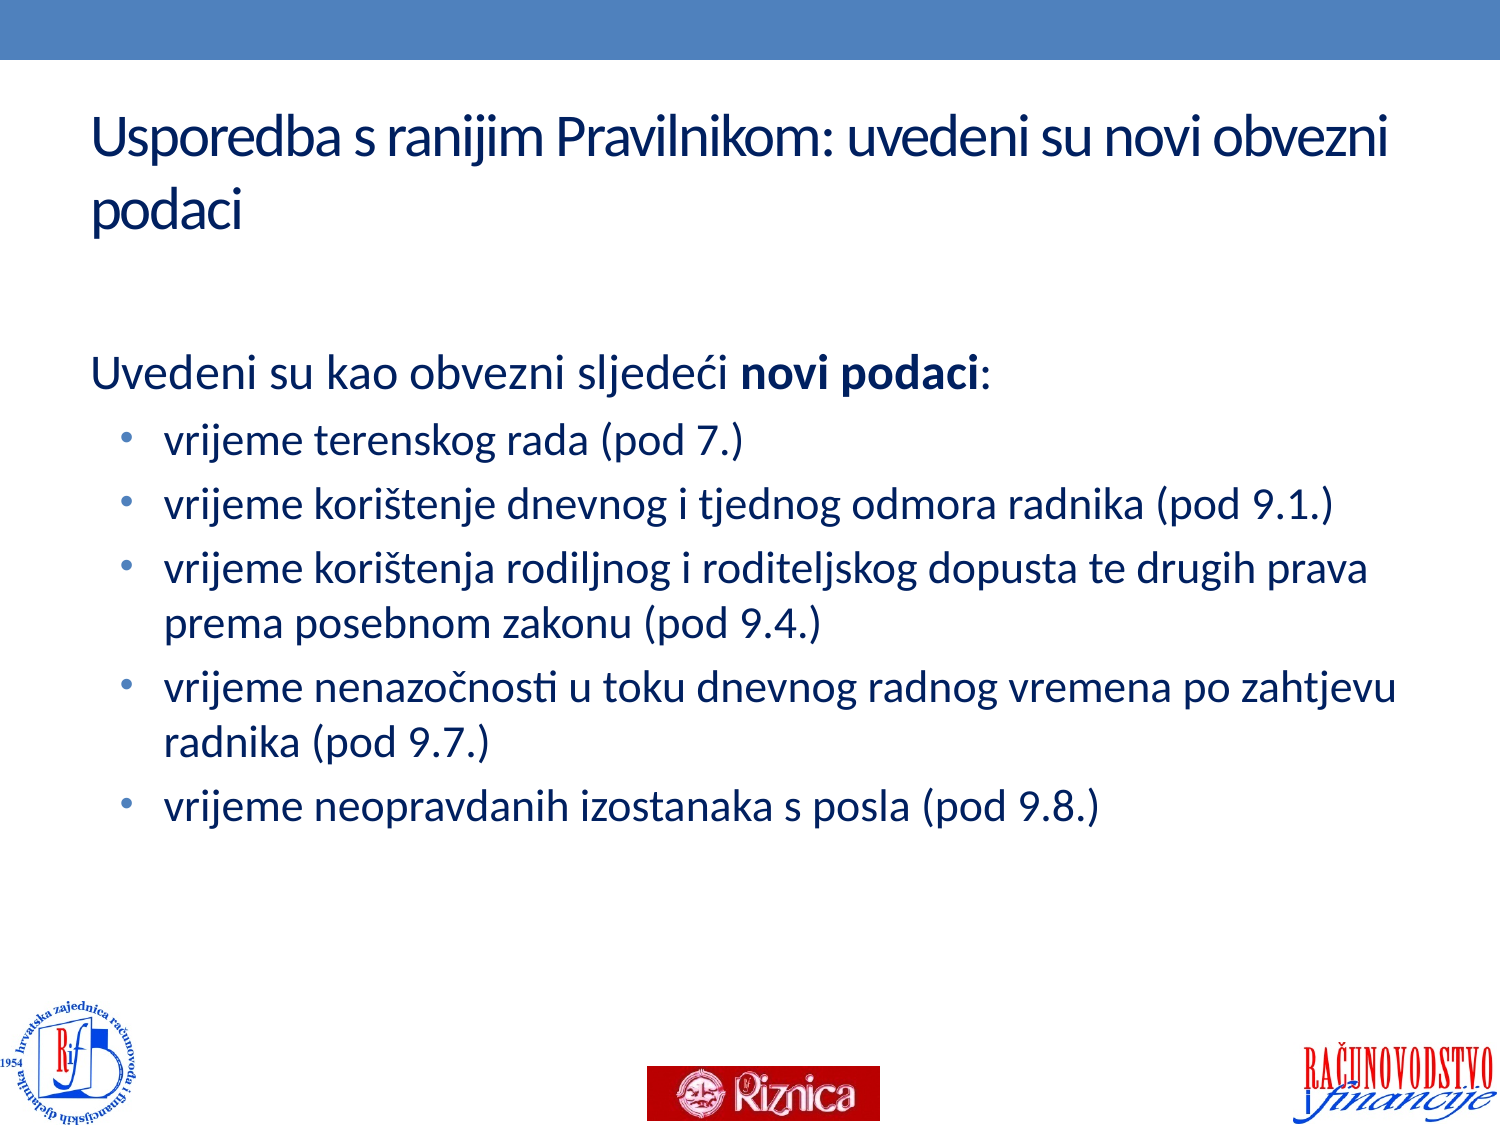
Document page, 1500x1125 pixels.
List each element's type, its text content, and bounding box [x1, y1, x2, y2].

picture [1293, 1042, 1497, 1124]
list Uvedeni su kao obvezni sljedeći novi podaci: vrijeme terenskog rada (pod 7.) vrijeme korištenje dnevnog i tjednog odmora radnika (pod 9.1.) vrijeme korištenja rodiljnog i roditeljskog dopusta te drugih prava prema posebnom zakonu (pod 9.4.) vrijeme nenazočnosti u toku dnevnog radnog vremena po zahtjevu radnika (pod 9.7.) vrijeme neopravdanih izostanaka s posla (pod 9.8.) [75, 262, 1425, 1063]
picture [647, 1066, 880, 1121]
picture [0, 1001, 136, 1125]
title Usporedba s ranijim Pravilnikom: uvedeni su novi obvezni podaci [75, 87, 1425, 250]
